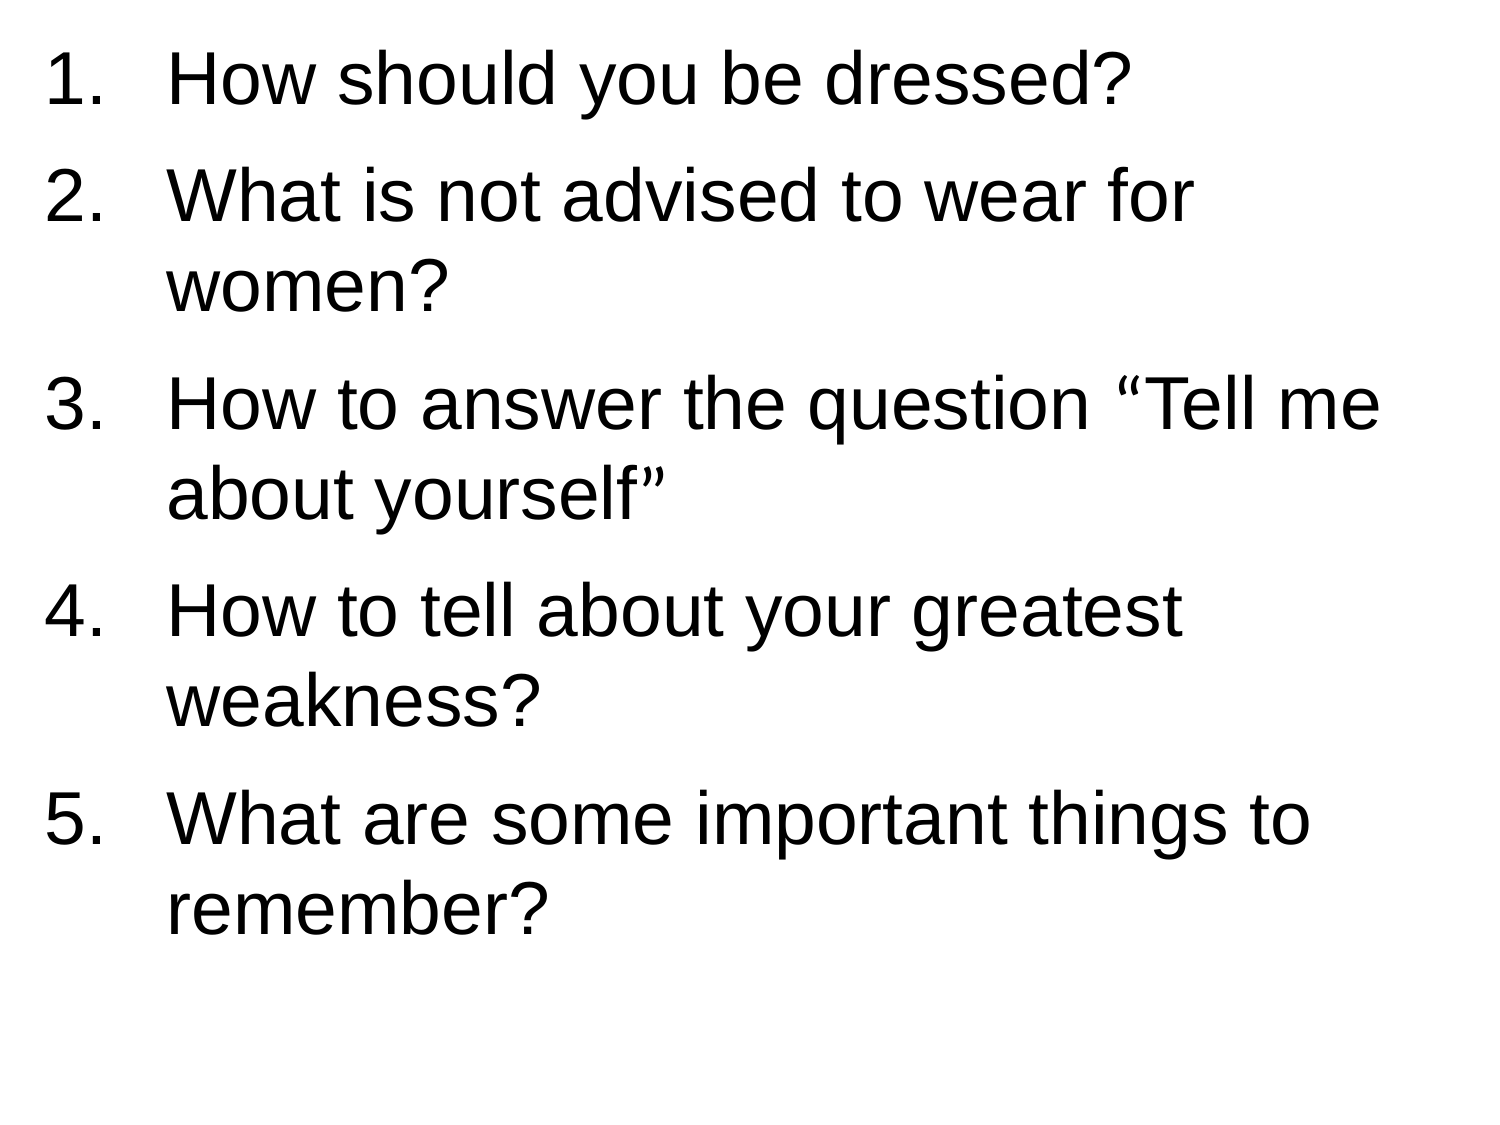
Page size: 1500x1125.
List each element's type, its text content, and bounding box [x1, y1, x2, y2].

text_box How should you be dressed? What is not advised to wear for women? How to answer the question “Tell me about yourself” How to tell about your greatest weakness? What are some important things to remember? [29, 21, 1447, 1037]
